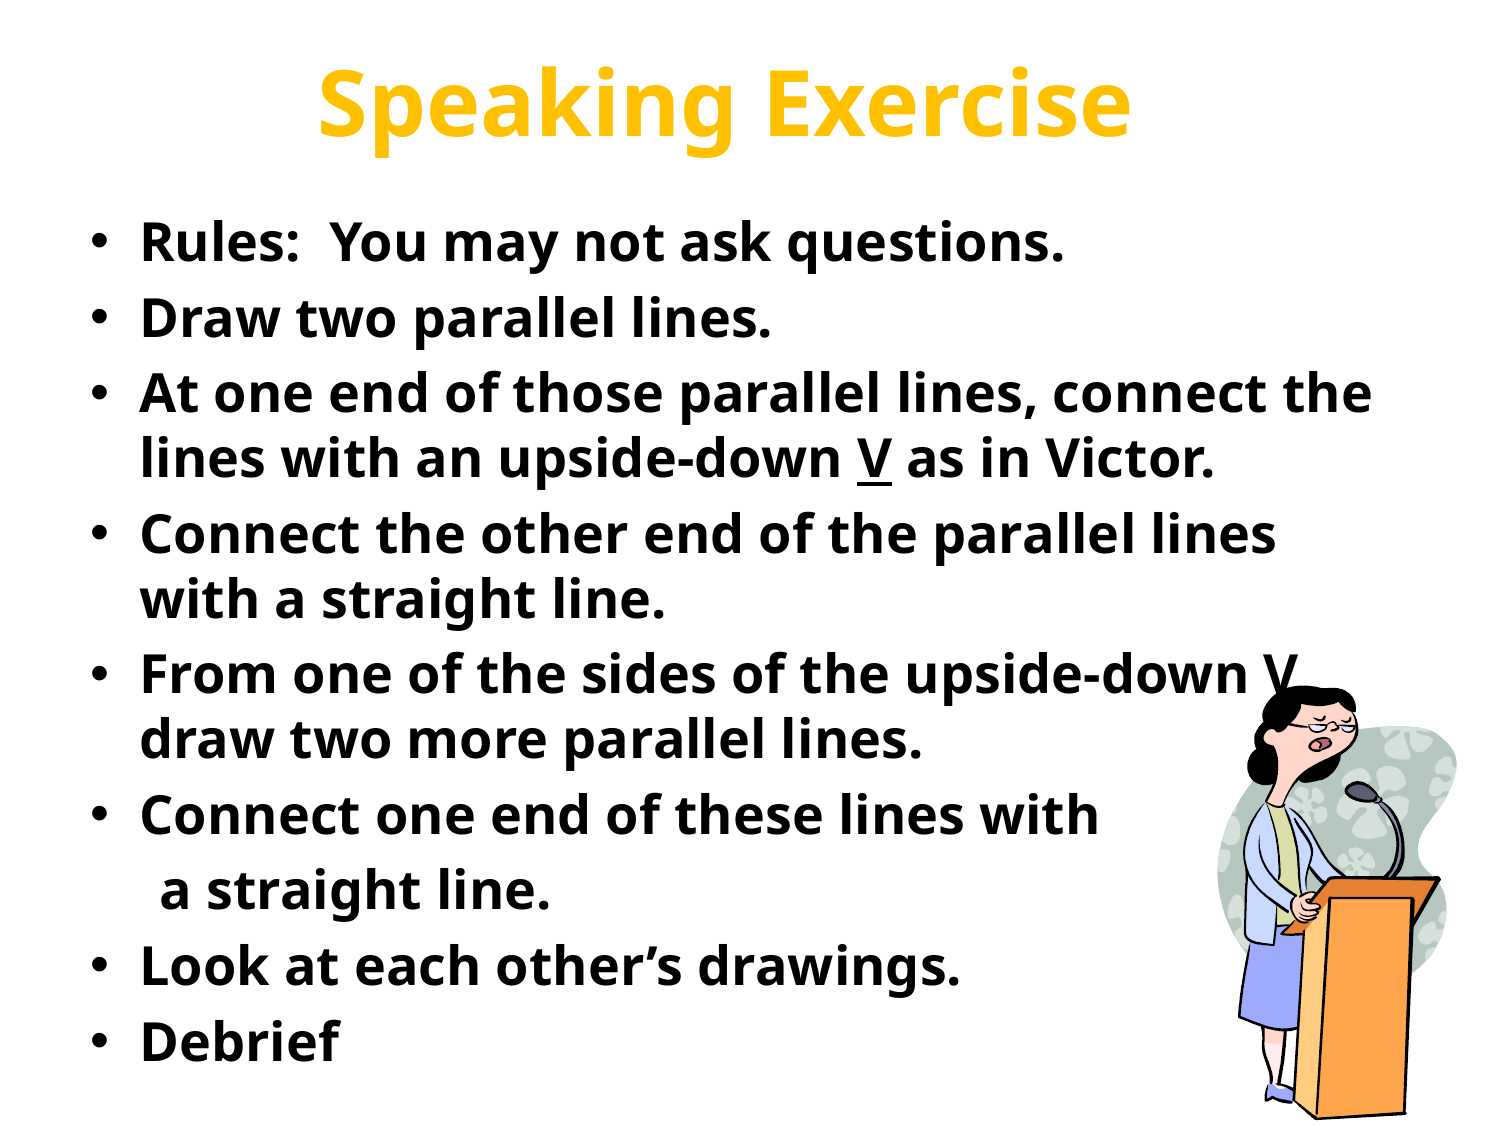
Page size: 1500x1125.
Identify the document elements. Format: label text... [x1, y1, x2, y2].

list Rules: You may not ask questions. Draw two parallel lines. At one end of those parallel lines, connect the lines with an upside-down V as in Victor. Connect the other end of the parallel lines with a straight line. From one of the sides of the upside-down V, draw two more parallel lines. Connect one end of these lines with a straight line. Look at each other’s drawings. Debrief [75, 200, 1425, 1100]
title Speaking Exercise [75, 0, 1425, 200]
picture [1212, 680, 1462, 1125]
